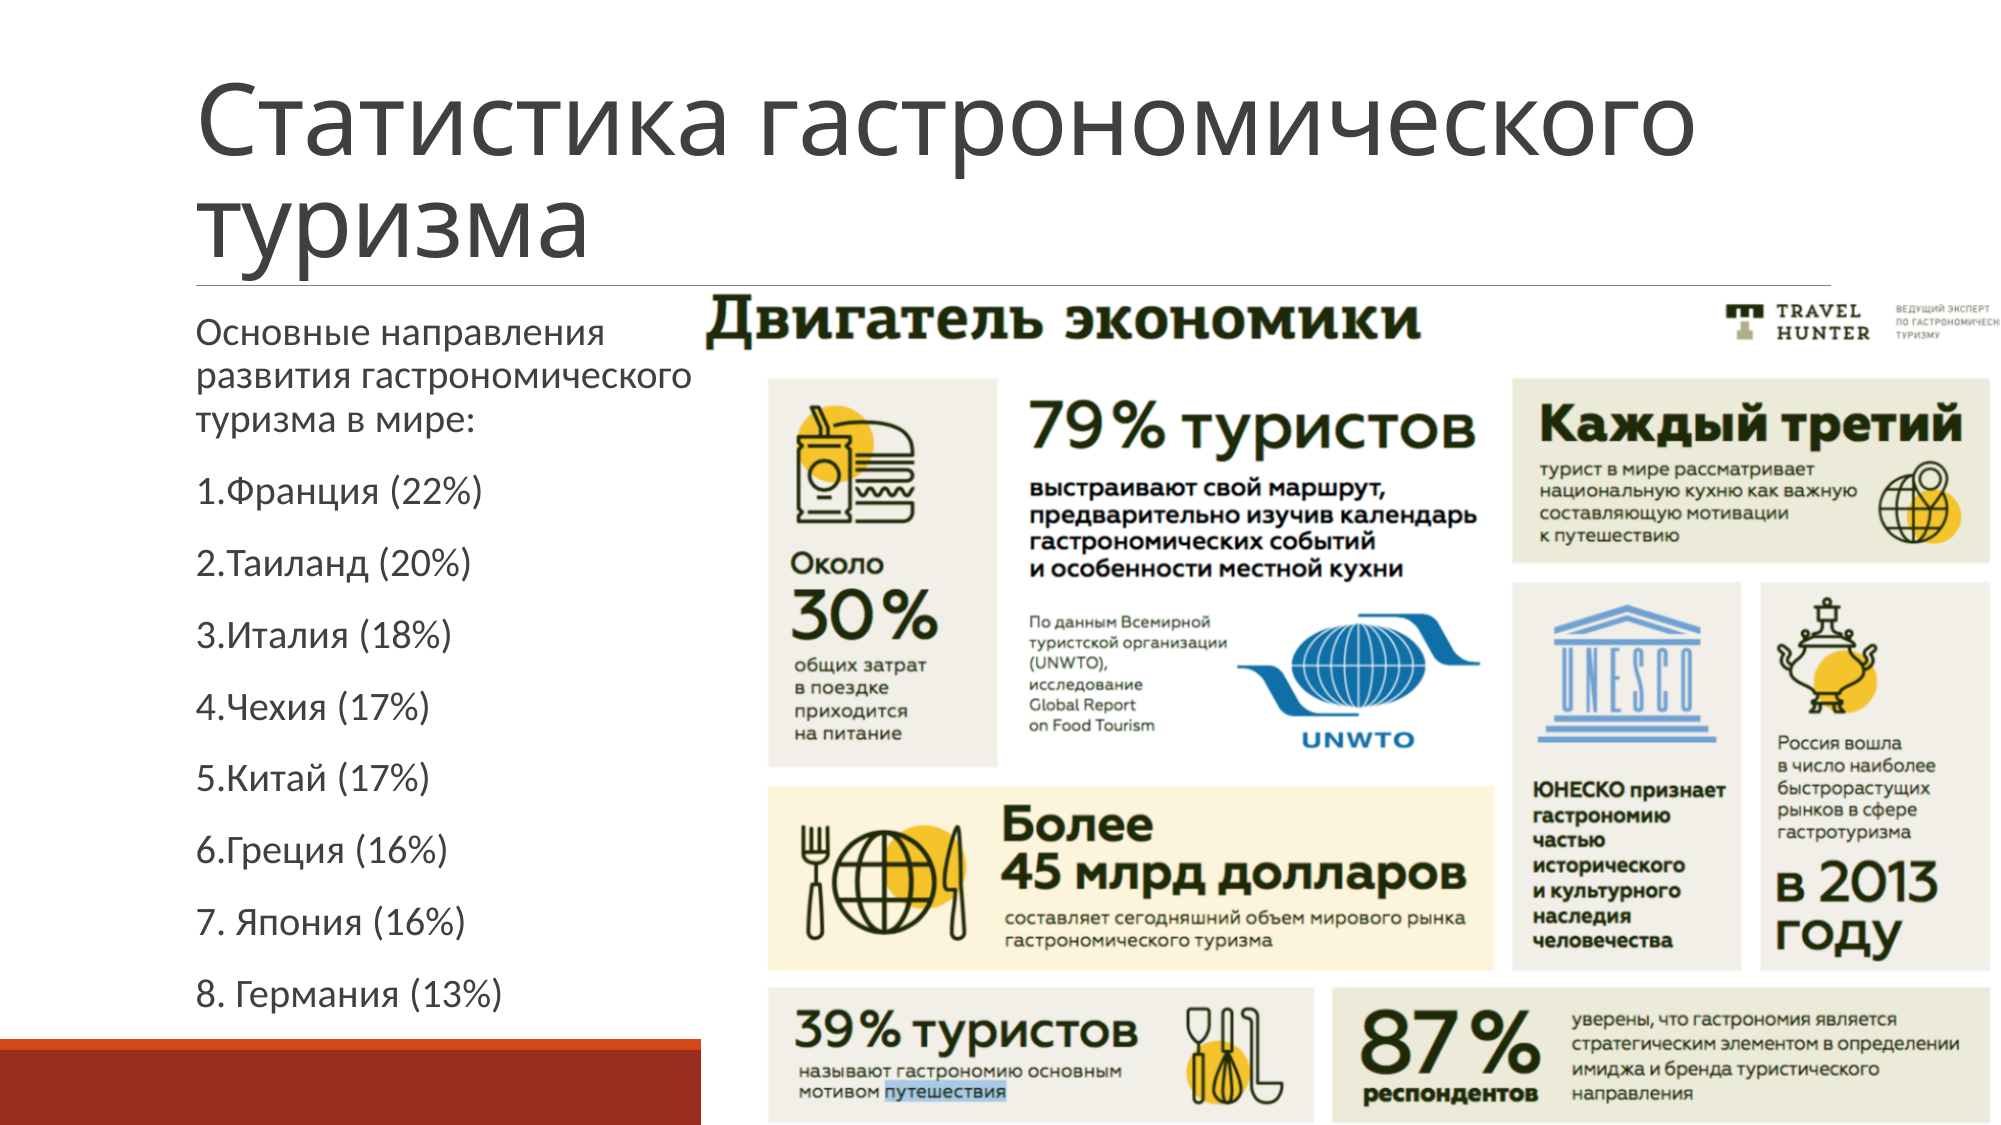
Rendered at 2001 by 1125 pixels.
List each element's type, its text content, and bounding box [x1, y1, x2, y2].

title Статистика гастрономического туризма [180, 47, 1830, 285]
picture [700, 285, 2000, 1125]
list Основные направления развития гастрономического туризма в мире: 1.Франция (22%) 2.Таиланд (20%) 3.Италия (18%) 4.Чехия (17%) 5.Китай (17%) 6.Греция (16%) 7. Япония (16%) 8. Германия (13%) [180, 302, 697, 1033]
